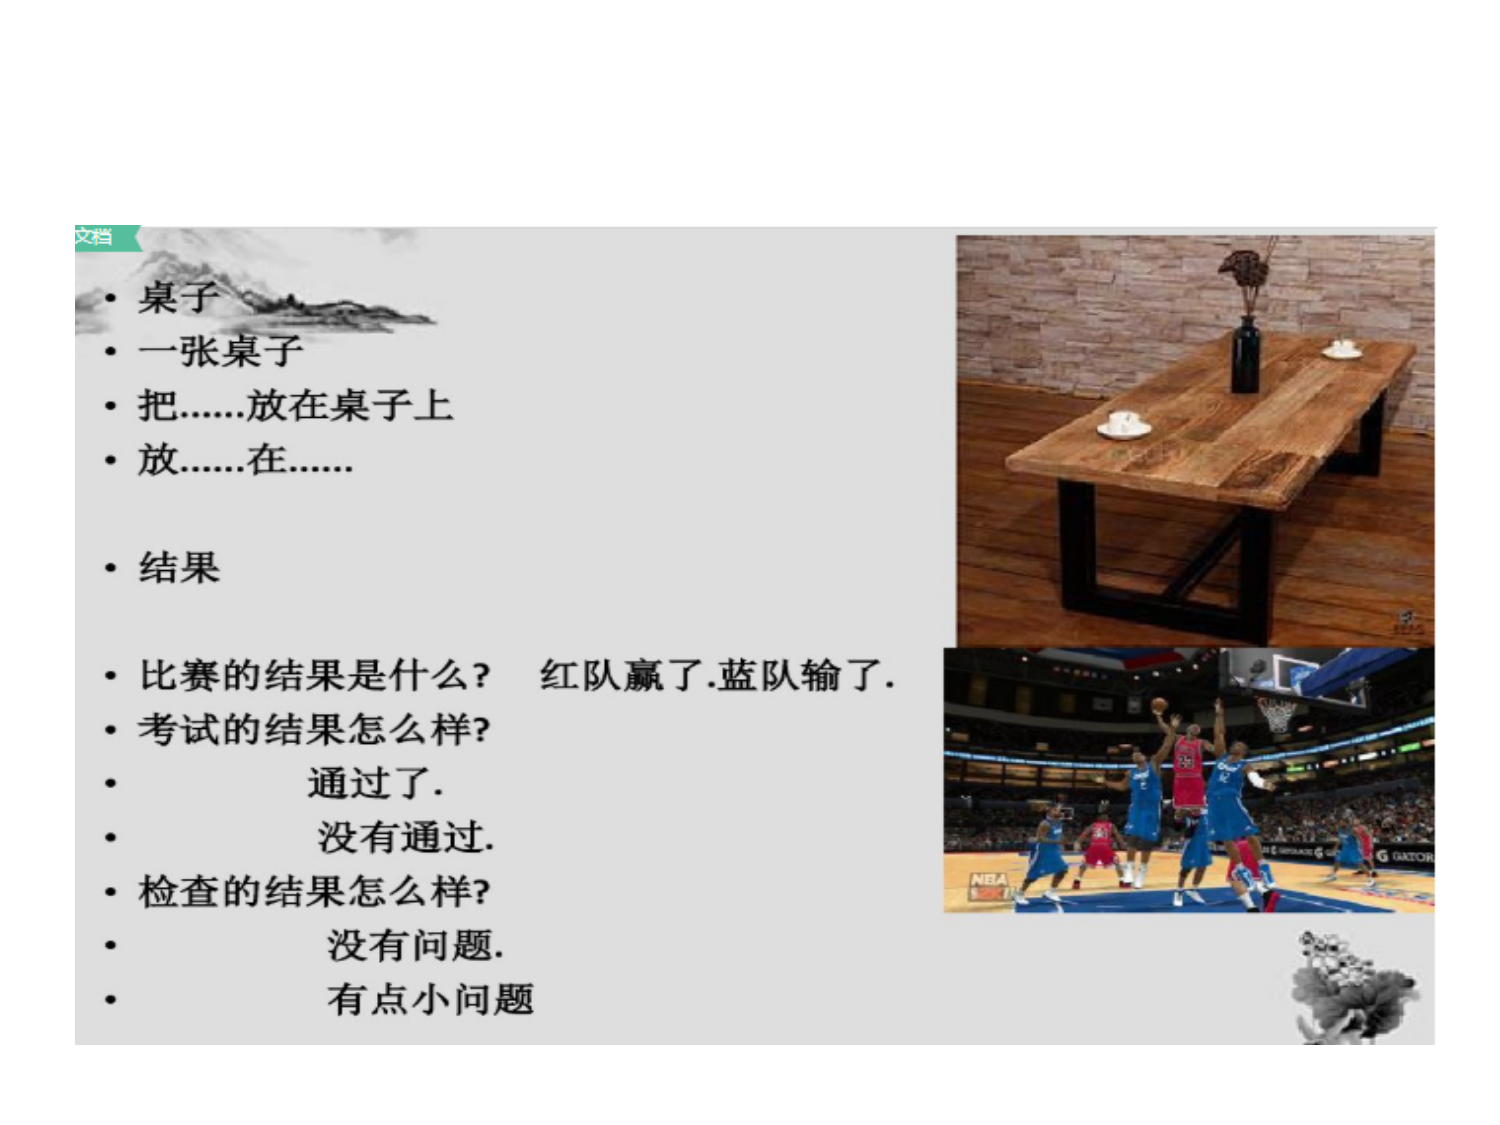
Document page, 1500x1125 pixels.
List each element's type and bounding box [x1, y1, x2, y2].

list [74, 224, 1438, 1046]
